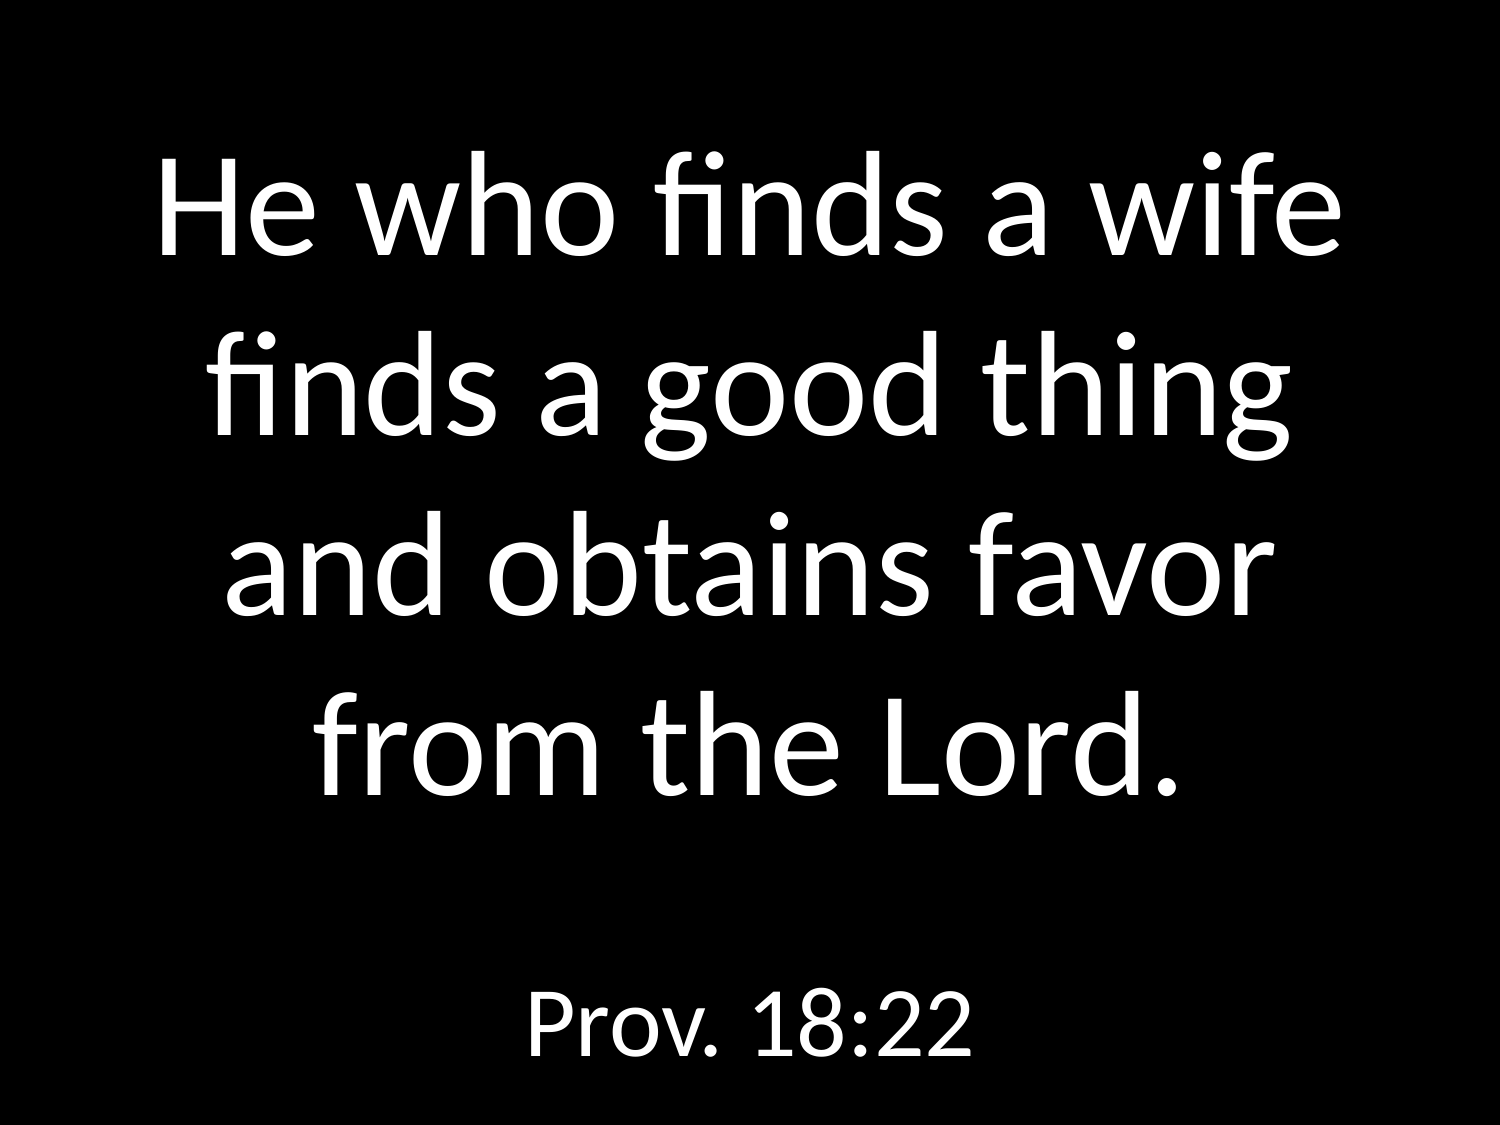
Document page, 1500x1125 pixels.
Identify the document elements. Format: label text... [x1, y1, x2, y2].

subtitle Prov. 18:22 [0, 949, 1500, 1125]
title He who finds a wife finds a good thing and obtains favor from the Lord. [112, 0, 1388, 932]
